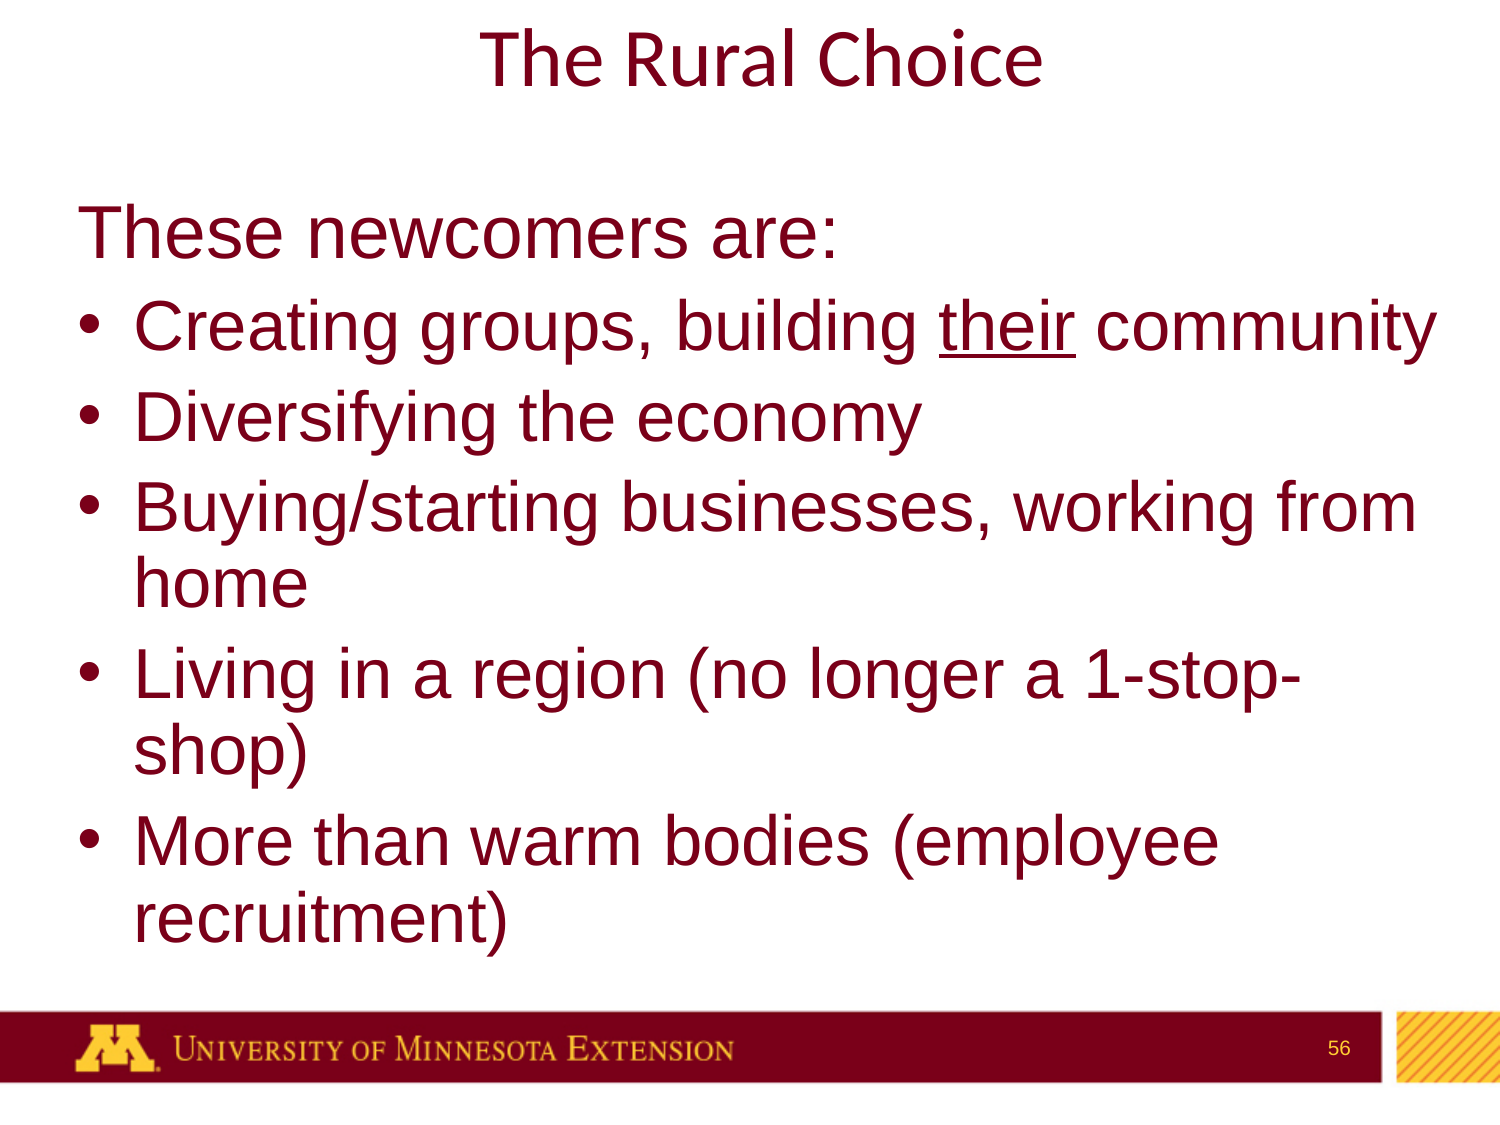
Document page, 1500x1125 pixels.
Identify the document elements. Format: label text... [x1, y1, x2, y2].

picture [0, 0, 1500, 1125]
title The Rural Choice [212, 0, 1313, 184]
list These newcomers are: Creating groups, building their community Diversifying the economy Buying/starting businesses, working from home Living in a region (no longer a 1-stop-shop) More than warm bodies (employee recruitment) [62, 186, 1463, 912]
